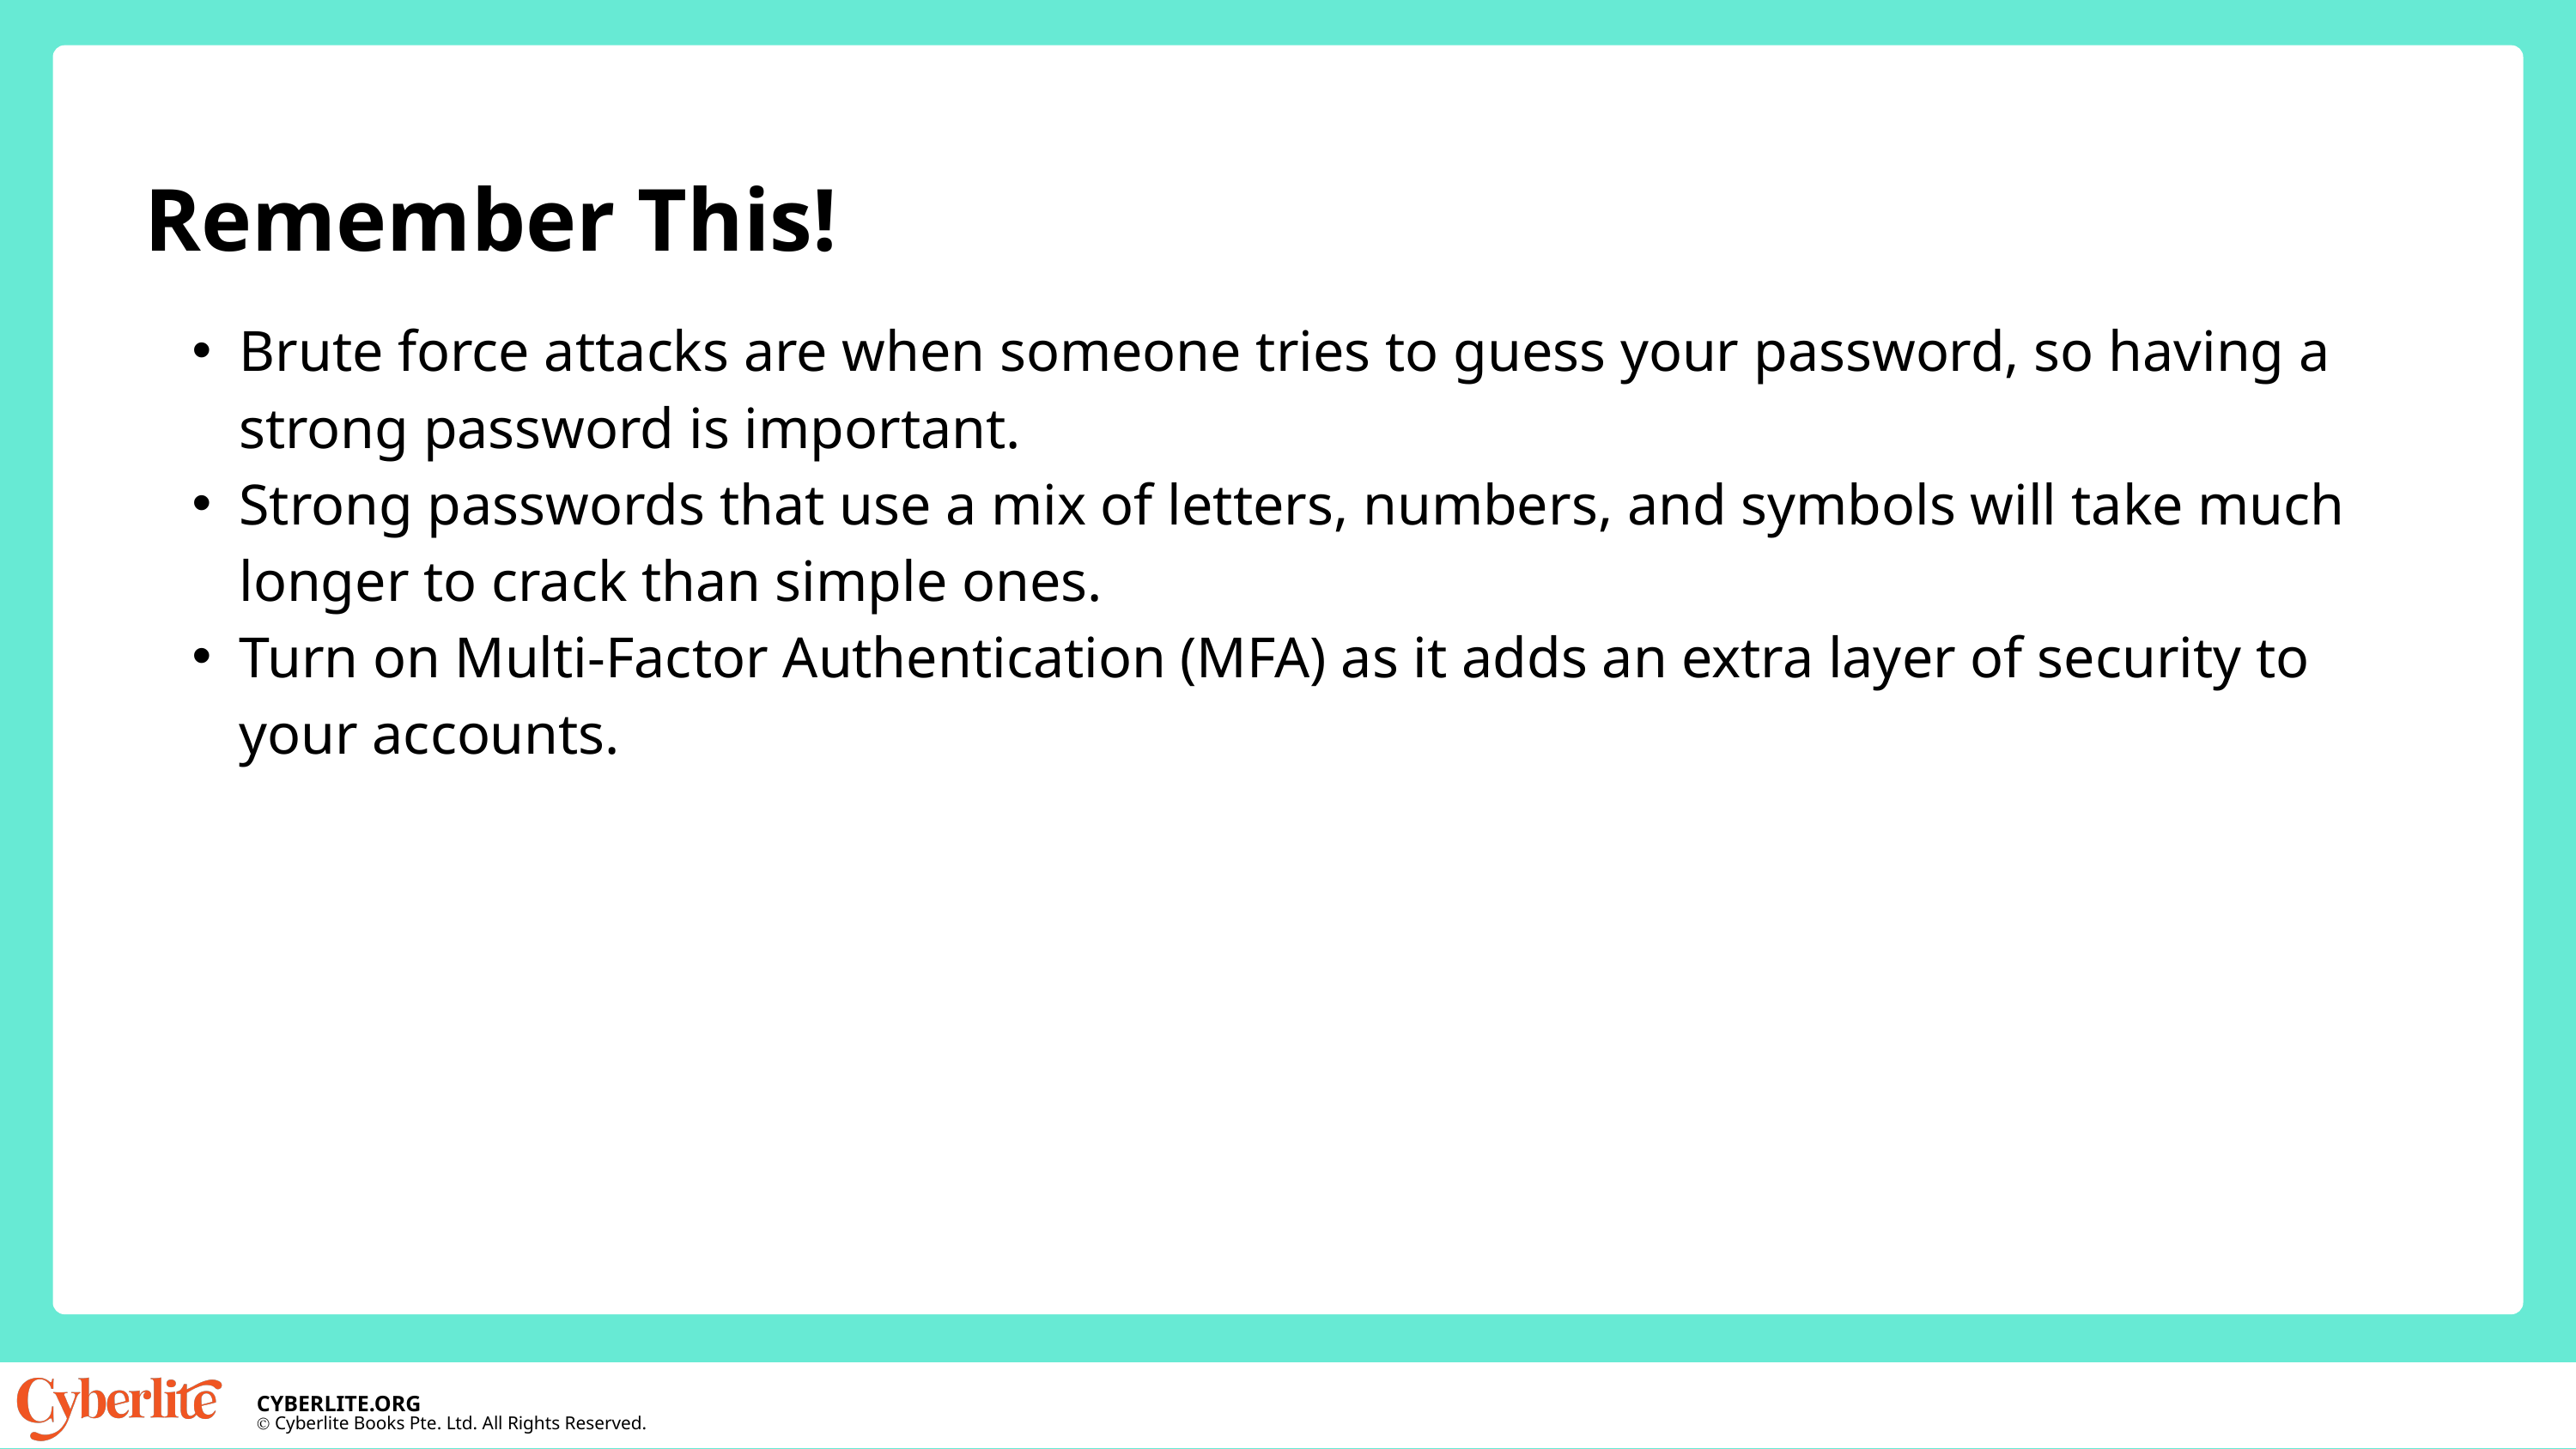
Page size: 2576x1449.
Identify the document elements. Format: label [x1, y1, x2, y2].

picture [0, 1361, 239, 1449]
text_box [52, 14, 2524, 1315]
